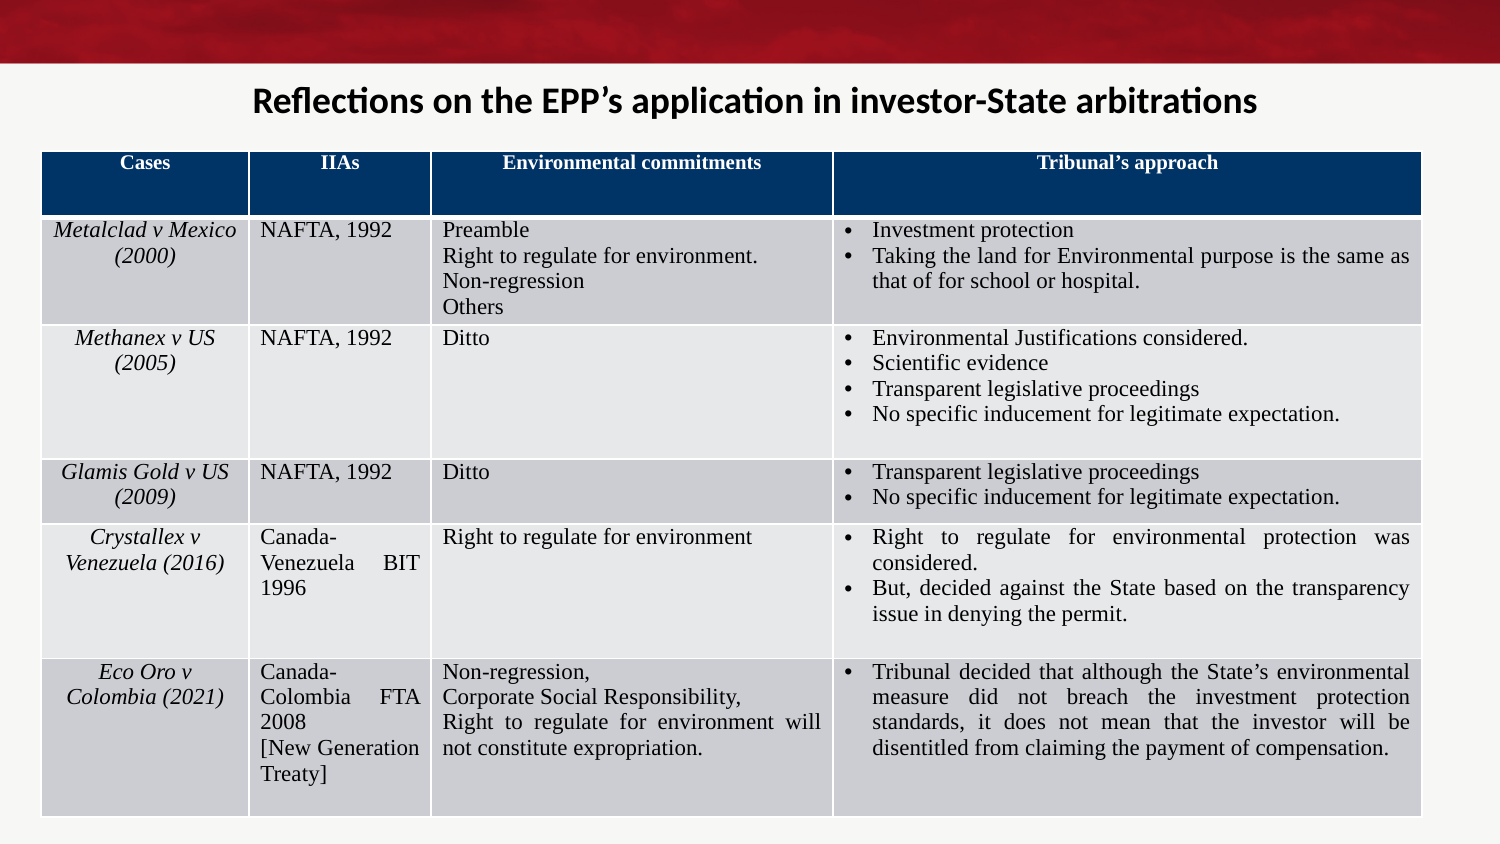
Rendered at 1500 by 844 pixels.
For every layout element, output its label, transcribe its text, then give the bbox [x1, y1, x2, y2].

table_cell Metalclad v Mexico (2000) [42, 220, 248, 324]
table_cell Eco Oro v Colombia (2021) [42, 659, 248, 816]
table_cell Canada- Venezuela BIT 1996 [250, 525, 430, 658]
table_cell Glamis Gold v US (2009) [42, 460, 248, 523]
table_cell Preamble Right to regulate for environment. Non-regression Others [432, 220, 832, 324]
picture [0, 0, 1500, 844]
table_cell Tribunal decided that although the State’s environmental measure did not breach the investment protection standards, it does not mean that the investor will be disentitled from claiming the payment of compensation. [834, 659, 1421, 816]
table_header Tribunal’s approach [834, 152, 1421, 215]
table_cell Methanex v US (2005) [42, 326, 248, 458]
table_cell Right to regulate for environment [432, 525, 832, 658]
table_header IIAs [250, 152, 430, 215]
table_cell Non-regression, Corporate Social Responsibility, Right to regulate for environment will not constitute expropriation. [432, 659, 832, 816]
table_cell Canada- Colombia FTA 2008 [New Generation Treaty] [250, 659, 430, 816]
table_cell Right to regulate for environmental protection was considered. But, decided against the State based on the transparency issue in denying the permit. [834, 525, 1421, 658]
table_cell Ditto [432, 326, 832, 458]
table_cell Environmental Justifications considered. ​ Scientific evidence Transparent legislative proceedings No specific inducement for legitimate expectation. [834, 326, 1421, 458]
table_header Cases [42, 152, 248, 215]
table_cell Investment protection Taking the land for Environmental purpose is the same as that of for school or hospital. [834, 220, 1421, 324]
table_cell Transparent legislative proceedings No specific inducement for legitimate expectation. [834, 460, 1421, 523]
table_cell NAFTA, 1992 [250, 220, 430, 324]
title Reflections on the EPP’s application in investor-State arbitrations [64, 76, 1447, 144]
table_cell NAFTA, 1992 [250, 326, 430, 458]
table_cell NAFTA, 1992 [250, 460, 430, 523]
table_cell Crystallex v Venezuela (2016) [42, 525, 248, 658]
table_cell Ditto [432, 460, 832, 523]
table_header Environmental commitments [432, 152, 832, 215]
